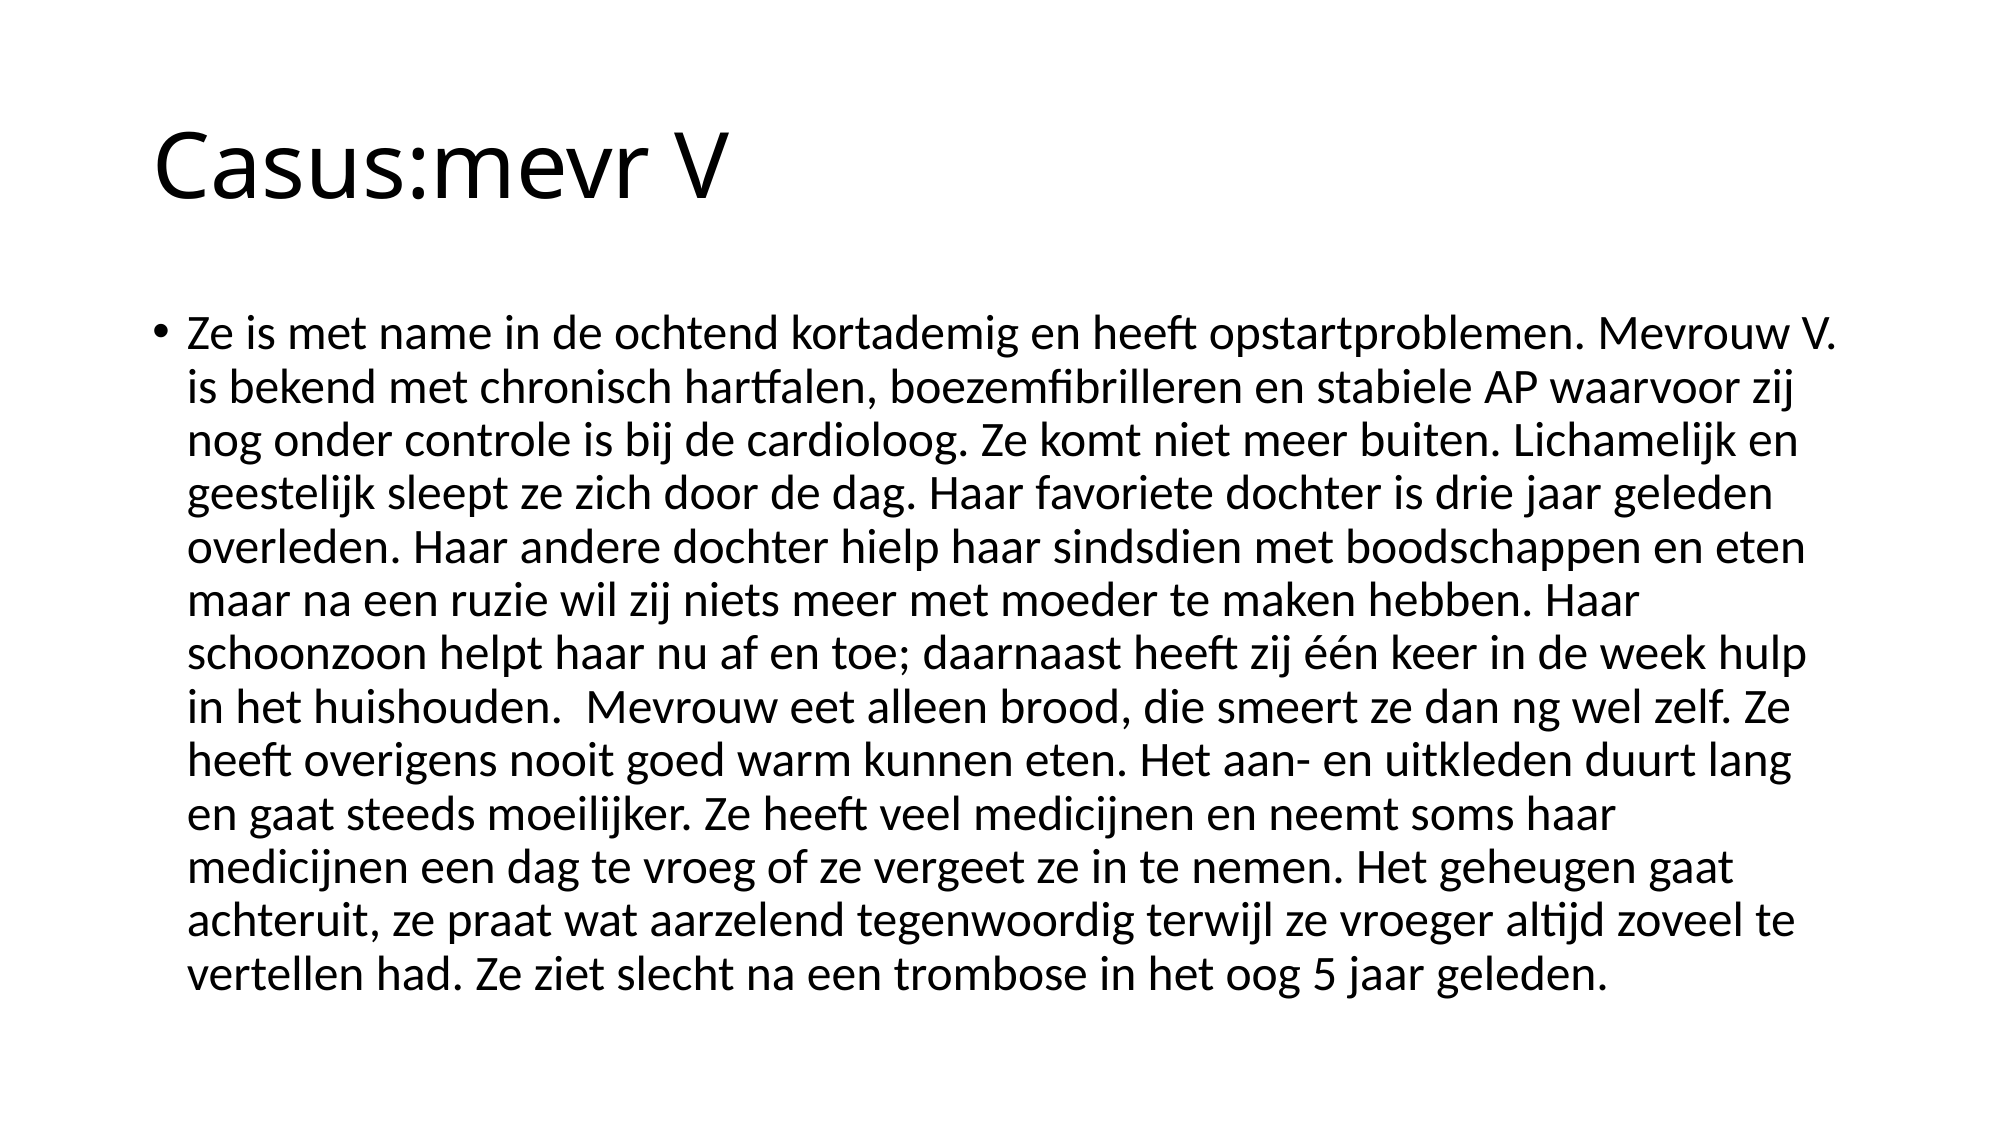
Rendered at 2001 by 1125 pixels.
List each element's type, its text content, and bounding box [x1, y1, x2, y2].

list Ze is met name in de ochtend kortademig en heeft opstartproblemen. Mevrouw V. is bekend met chronisch hartfalen, boezemfibrilleren en stabiele AP waarvoor zij nog onder controle is bij de cardioloog. Ze komt niet meer buiten. Lichamelijk en geestelijk sleept ze zich door de dag. Haar favoriete dochter is drie jaar geleden overleden. Haar andere dochter hielp haar sindsdien met boodschappen en eten maar na een ruzie wil zij niets meer met moeder te maken hebben. Haar schoonzoon helpt haar nu af en toe; daarnaast heeft zij één keer in de week hulp in het huishouden. Mevrouw eet alleen brood, die smeert ze dan ng wel zelf. Ze heeft overigens nooit goed warm kunnen eten. Het aan- en uitkleden duurt lang en gaat steeds moeilijker. Ze heeft veel medicijnen en neemt soms haar medicijnen een dag te vroeg of ze vergeet ze in te nemen. Het geheugen gaat achteruit, ze praat wat aarzelend tegenwoordig terwijl ze vroeger altijd zoveel te vertellen had. Ze ziet slecht na een trombose in het oog 5 jaar geleden. [137, 299, 1863, 1014]
title Casus:mevr V [137, 59, 1863, 278]
